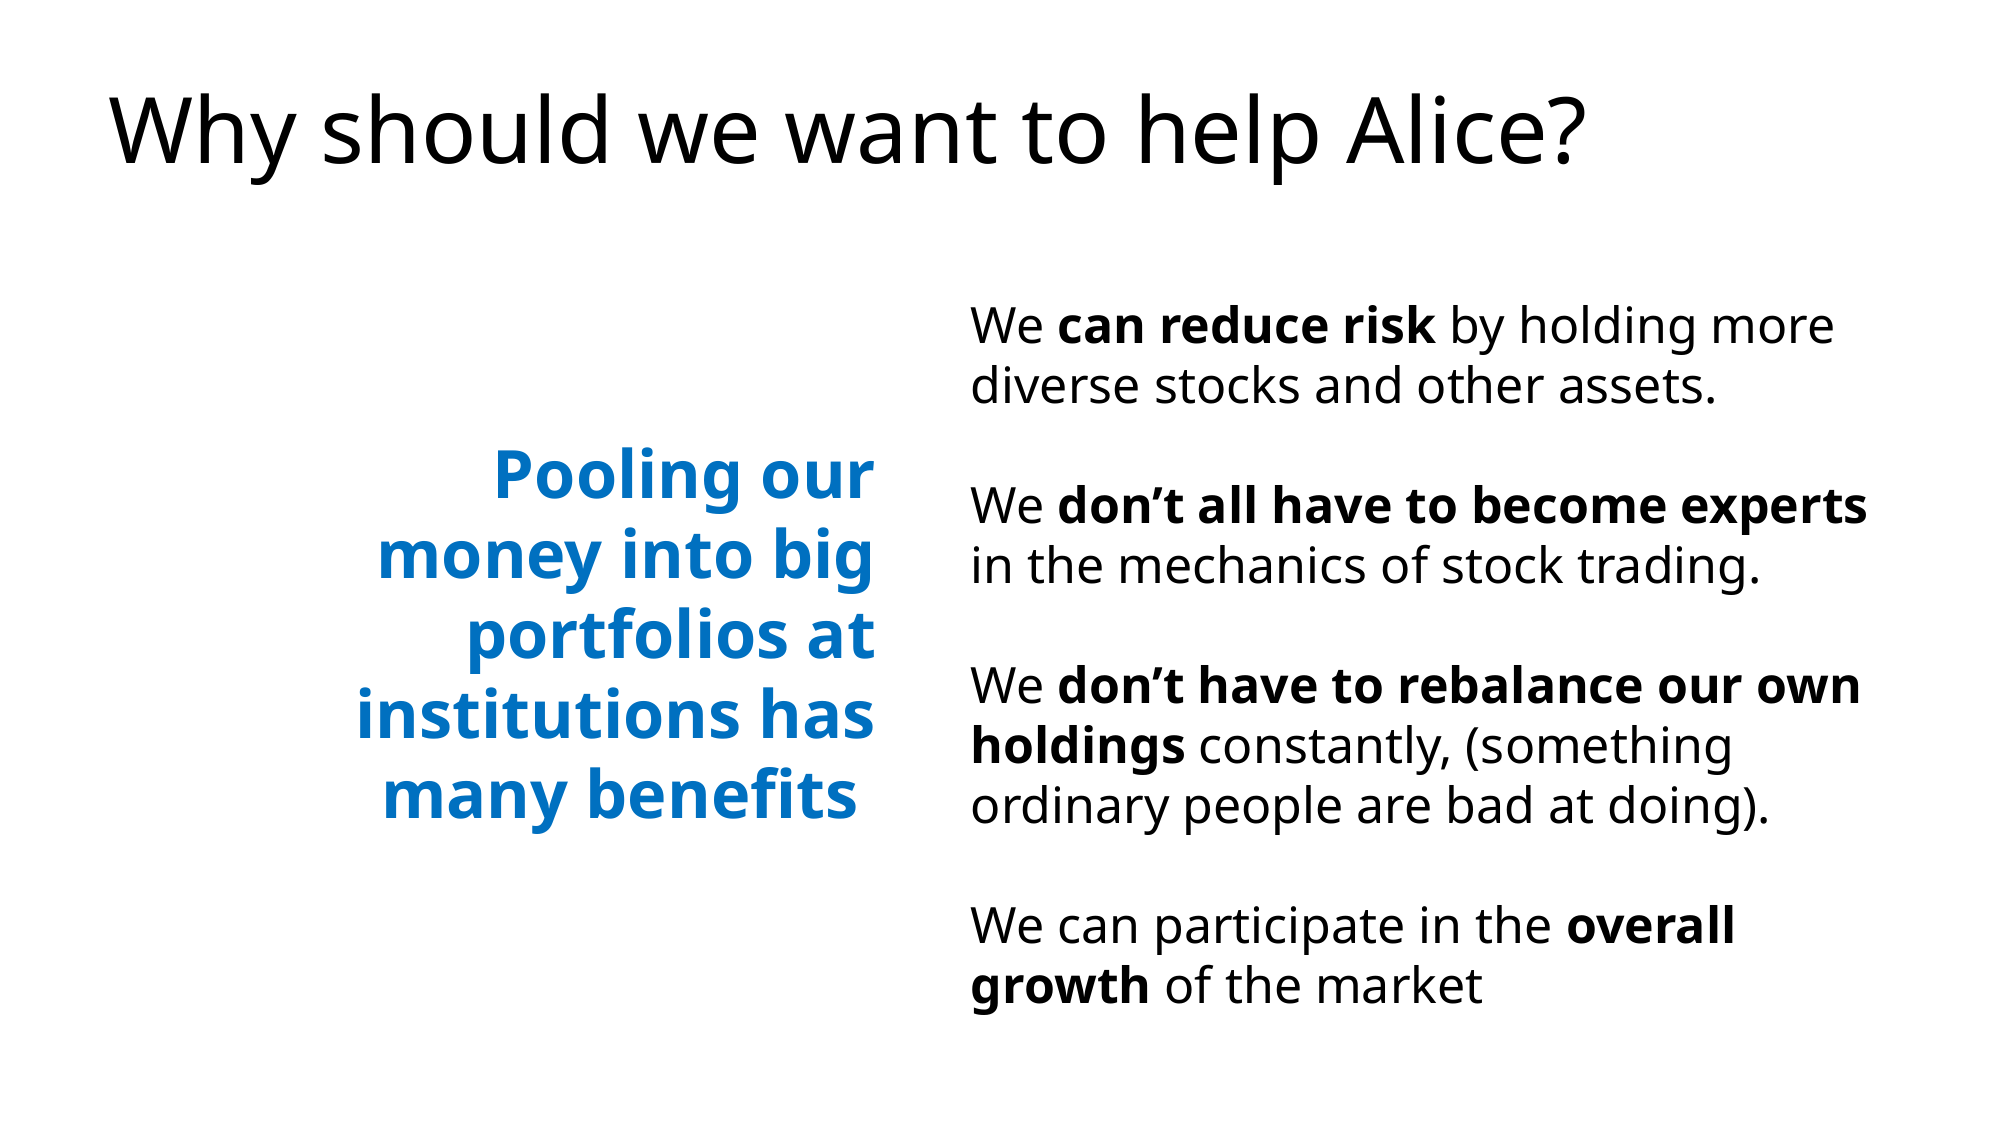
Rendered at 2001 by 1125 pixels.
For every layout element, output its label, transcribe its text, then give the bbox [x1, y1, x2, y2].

title Why should we want to help Alice? [93, 25, 1819, 243]
text_box Pooling our money into big portfolios at institutions has many benefits [278, 424, 892, 839]
text_box We can reduce risk by holding more diverse stocks and other assets. We don’t all have to become experts in the mechanics of stock trading. We don’t have to rebalance our own holdings constantly, (something ordinary people are bad at doing). We can participate in the overall growth of the market [956, 286, 1900, 1022]
